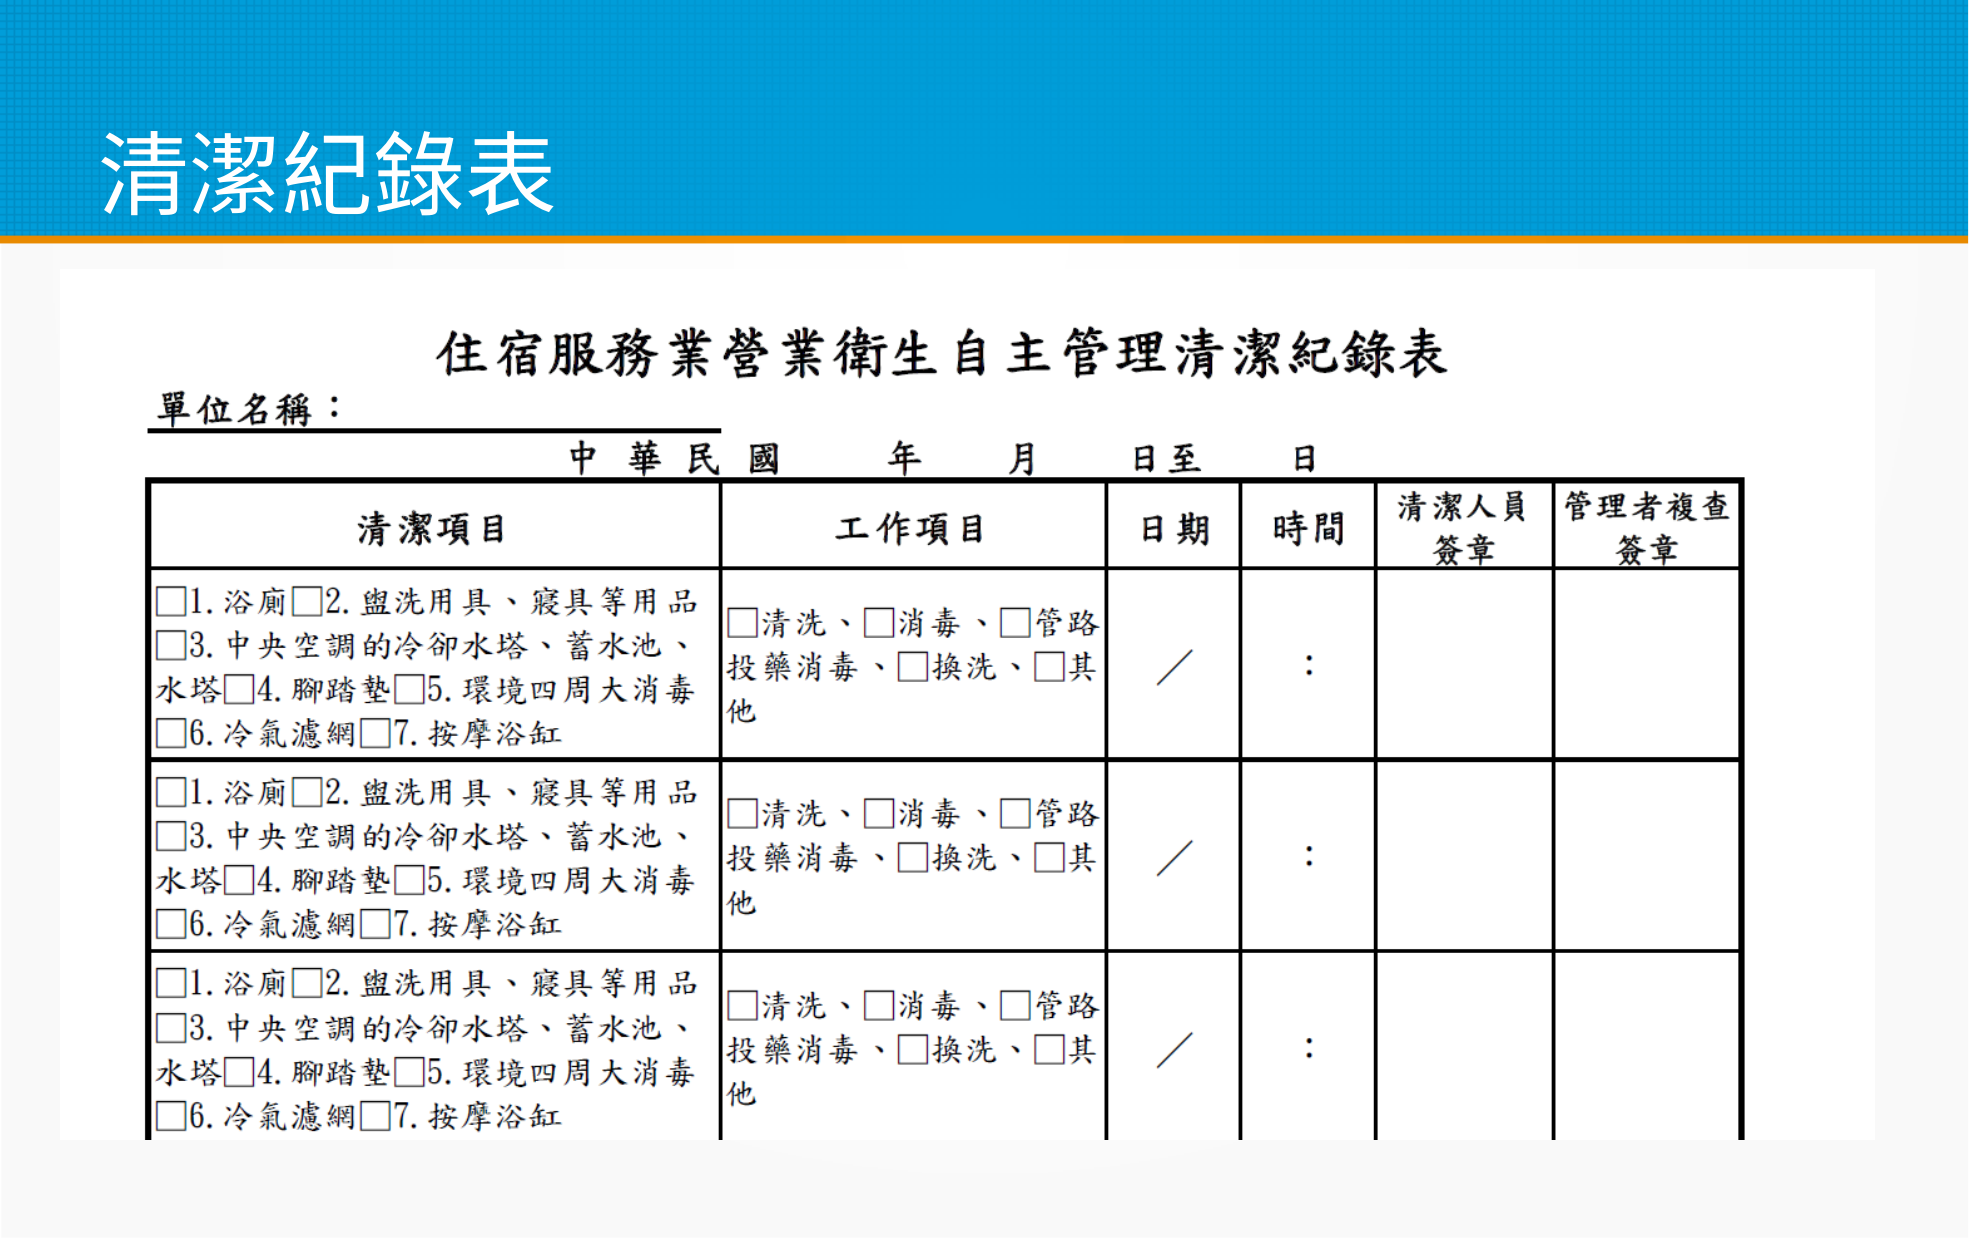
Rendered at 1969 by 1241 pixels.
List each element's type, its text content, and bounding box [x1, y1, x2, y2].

picture [0, 236, 1969, 1241]
title 清潔紀錄表 [98, 19, 1870, 227]
